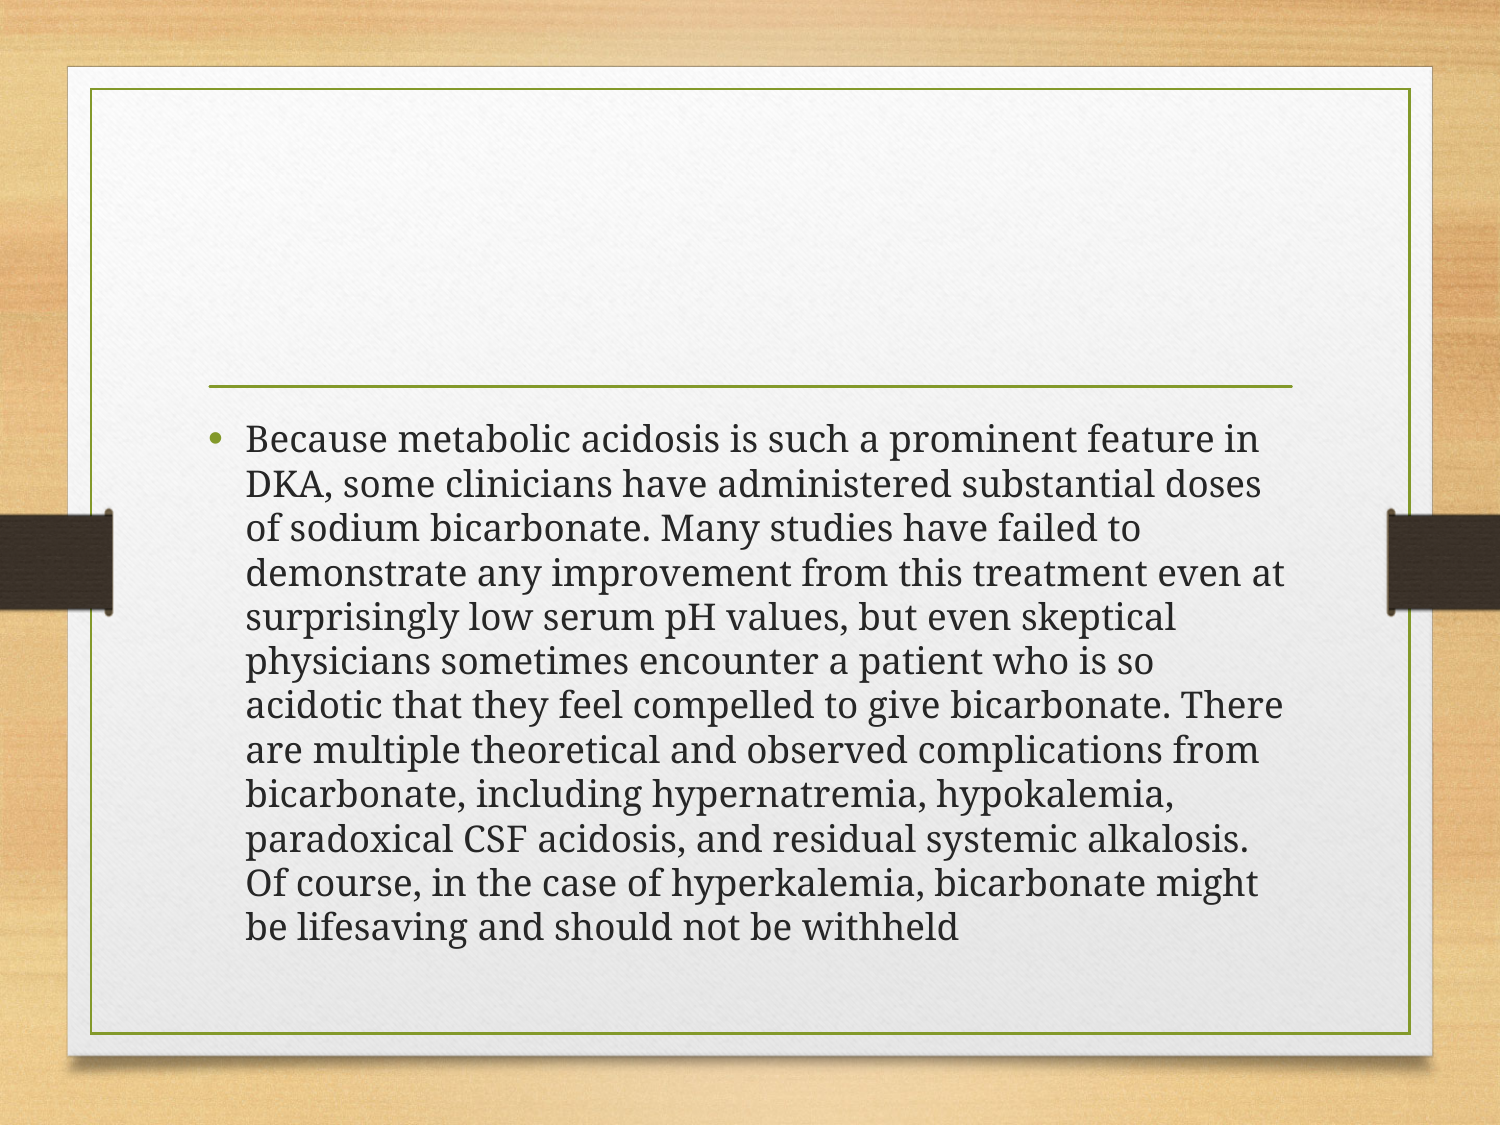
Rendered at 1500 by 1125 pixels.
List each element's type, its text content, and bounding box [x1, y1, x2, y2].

picture [0, 0, 1500, 1125]
list Because metabolic acidosis is such a prominent feature in DKA, some clinicians have administered substantial doses of sodium bicarbonate. Many studies have failed to demonstrate any improvement from this treatment even at surprisingly low serum pH values, but even skeptical physicians sometimes encounter a patient who is so acidotic that they feel compelled to give bicarbonate. There are multiple theoretical and observed complications from bicarbonate, including hypernatremia, hypokalemia, paradoxical CSF acidosis, and residual systemic alkalosis. Of course, in the case of hyperkalemia, bicarbonate might be lifesaving and should not be withheld [193, 408, 1309, 974]
